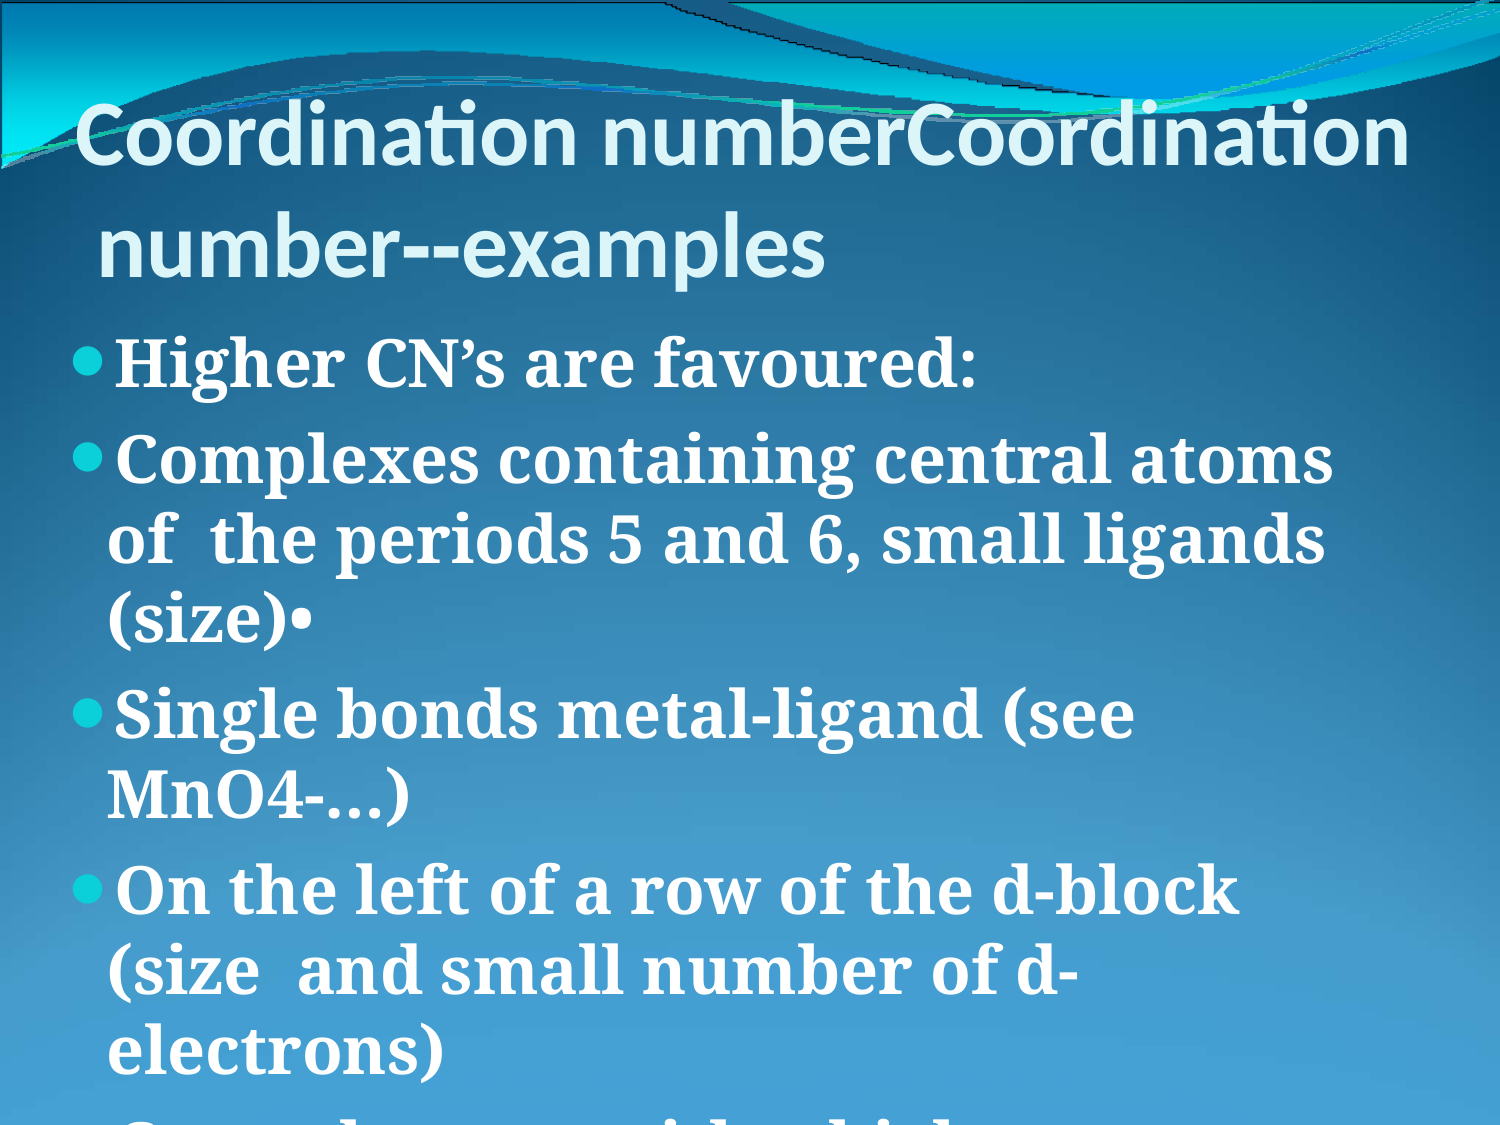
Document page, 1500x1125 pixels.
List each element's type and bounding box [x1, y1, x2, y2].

text_box [0, 0, 1500, 1125]
